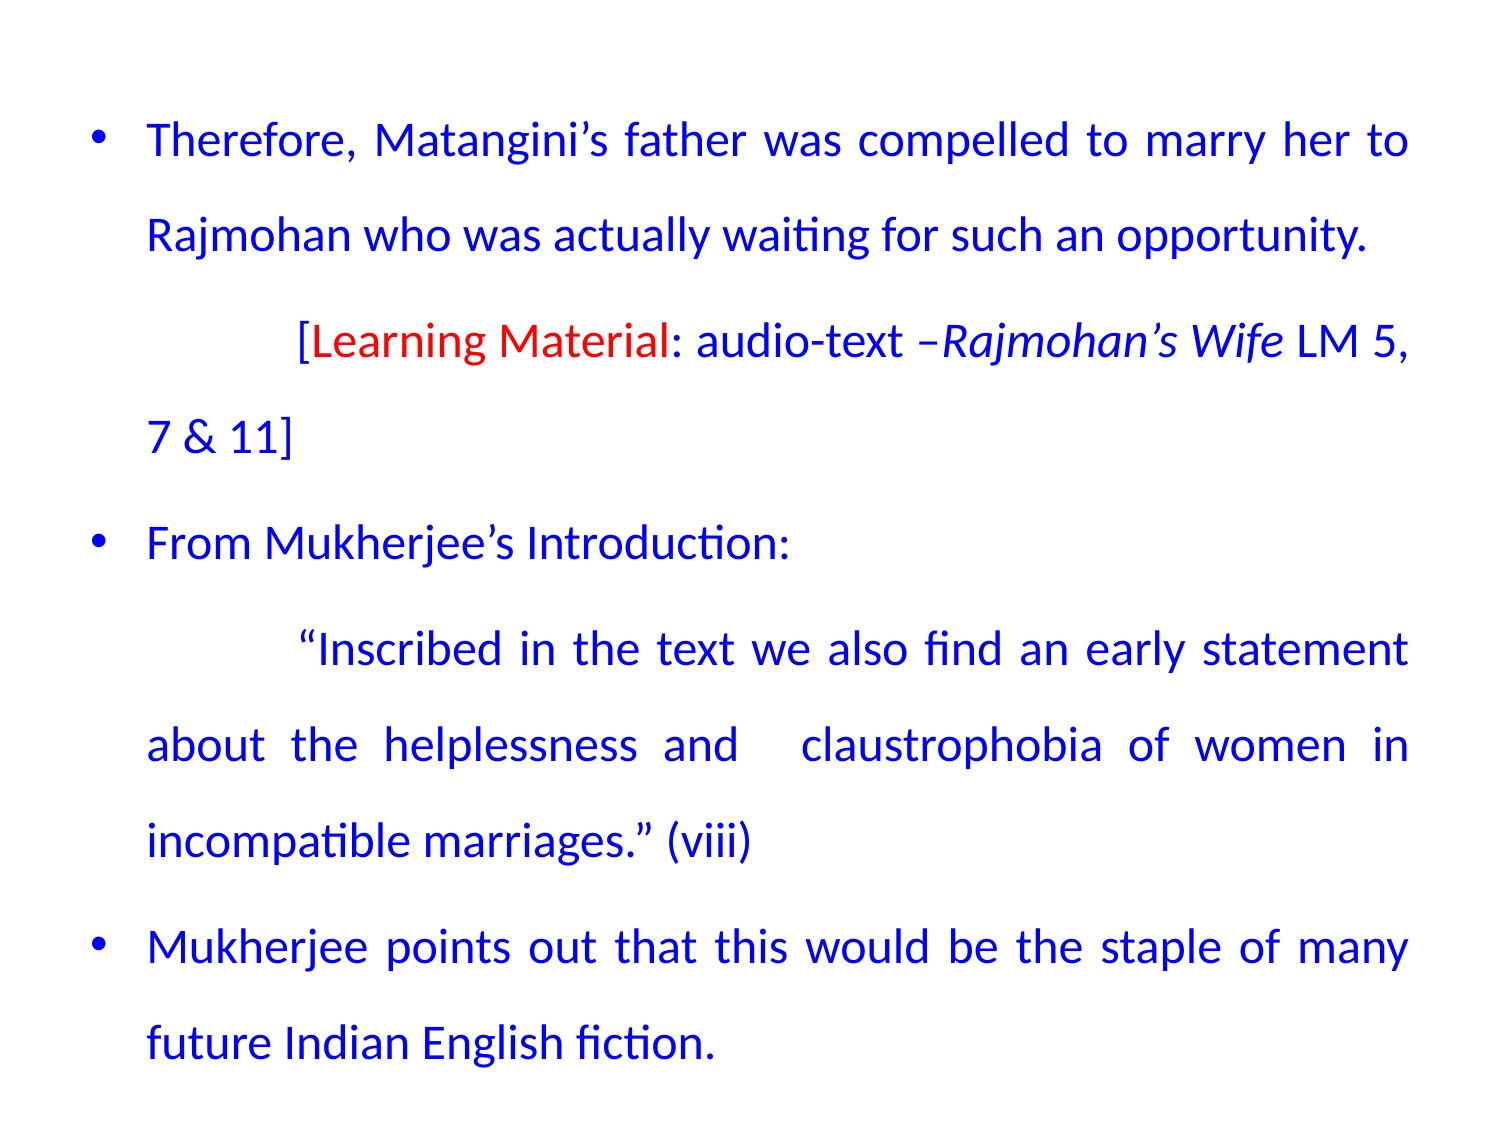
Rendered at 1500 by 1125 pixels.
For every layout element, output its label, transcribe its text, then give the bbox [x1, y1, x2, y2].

list Therefore, Matangini’s father was compelled to marry her to Rajmohan who was actually waiting for such an opportunity. [Learning Material: audio-text –Rajmohan’s Wife LM 5, 7 & 11] From Mukherjee’s Introduction: “Inscribed in the text we also find an early statement about the helplessness and claustrophobia of women in incompatible marriages.” (viii) Mukherjee points out that this would be the staple of many future Indian English fiction. [75, 62, 1425, 1088]
